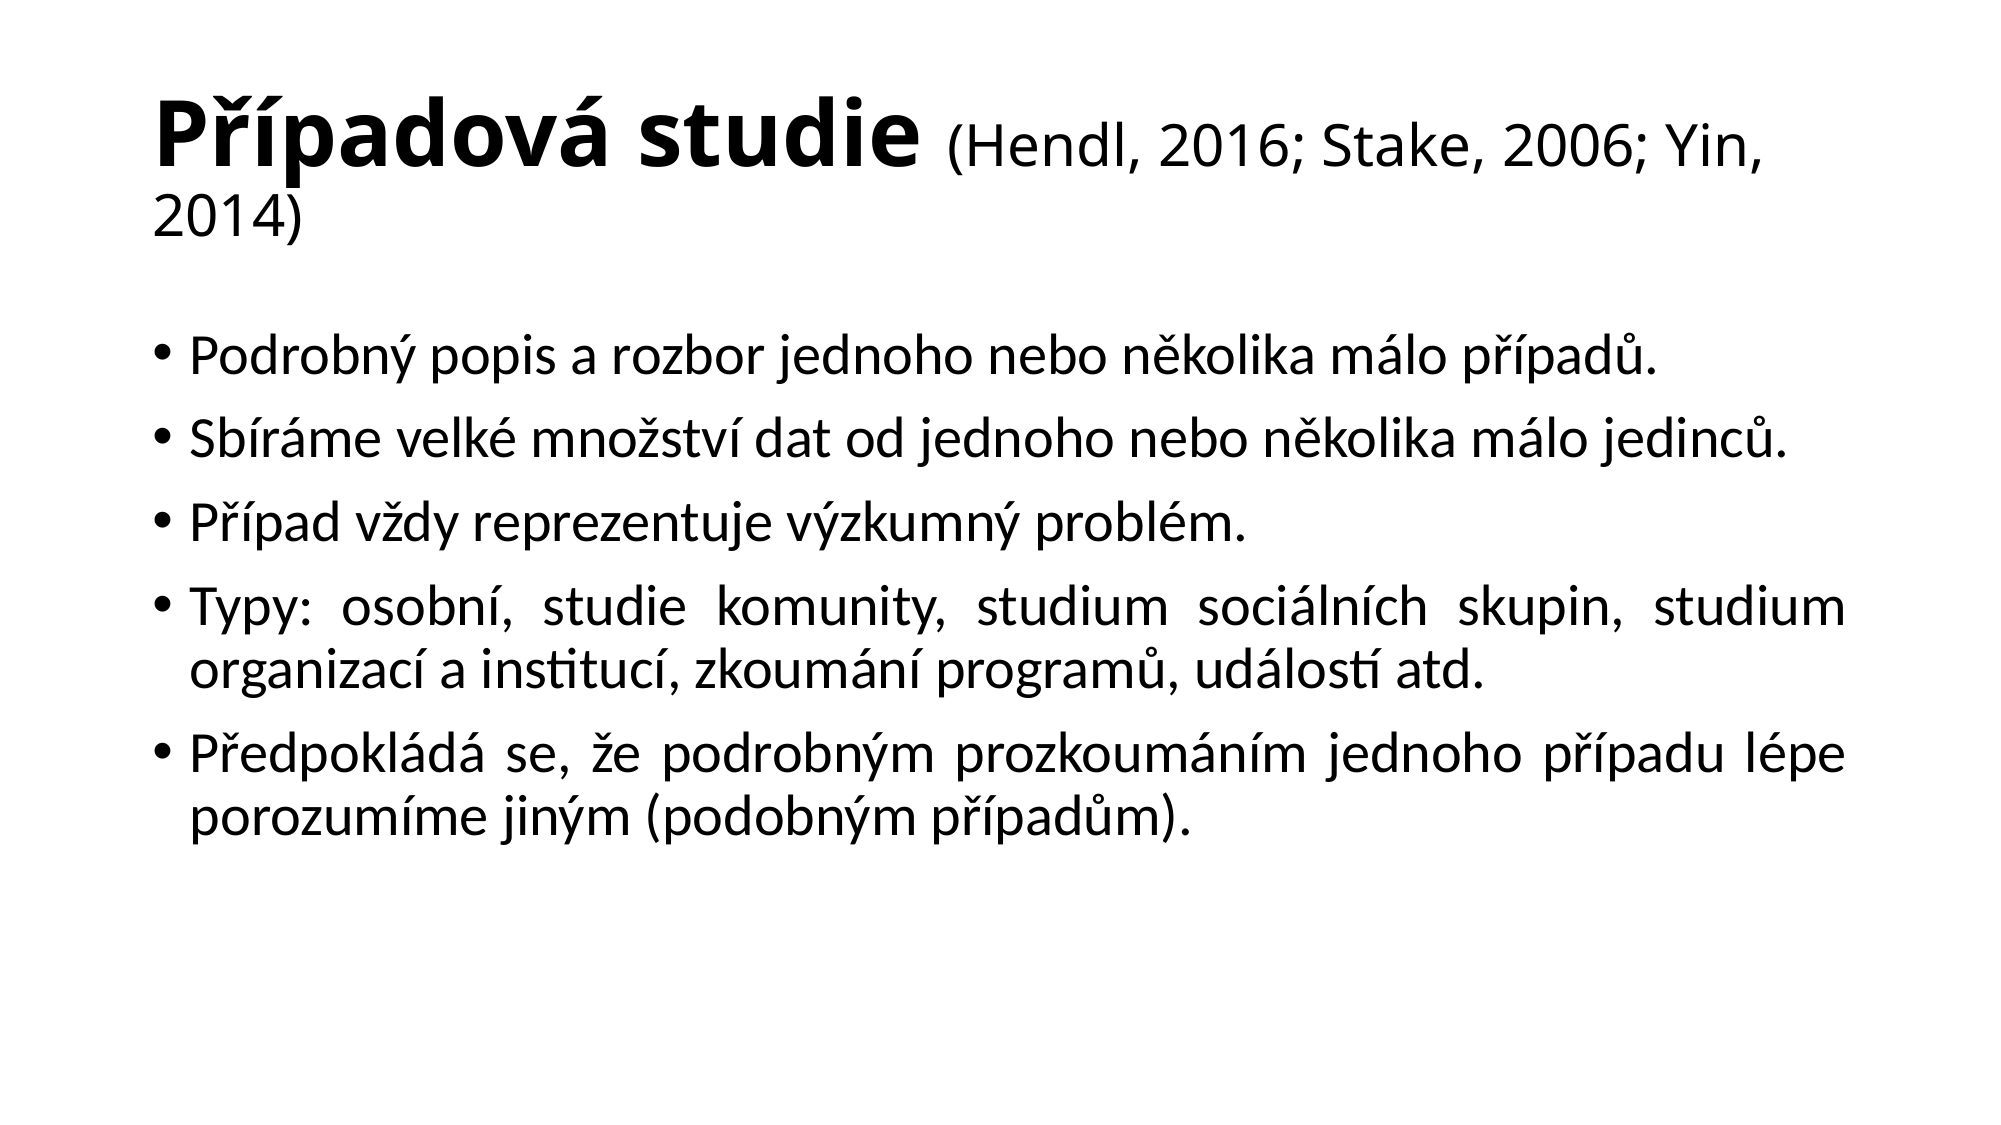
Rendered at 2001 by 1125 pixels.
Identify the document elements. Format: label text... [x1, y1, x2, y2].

list Podrobný popis a rozbor jednoho nebo několika málo případů. Sbíráme velké množství dat od jednoho nebo několika málo jedinců. Případ vždy reprezentuje výzkumný problém. Typy: osobní, studie komunity, studium sociálních skupin, studium organizací a institucí, zkoumání programů, událostí atd. Předpokládá se, že podrobným prozkoumáním jednoho případu lépe porozumíme jiným (podobným případům). [137, 316, 1863, 1031]
title Případová studie (Hendl, 2016; Stake, 2006; Yin, 2014) [137, 59, 1863, 278]
